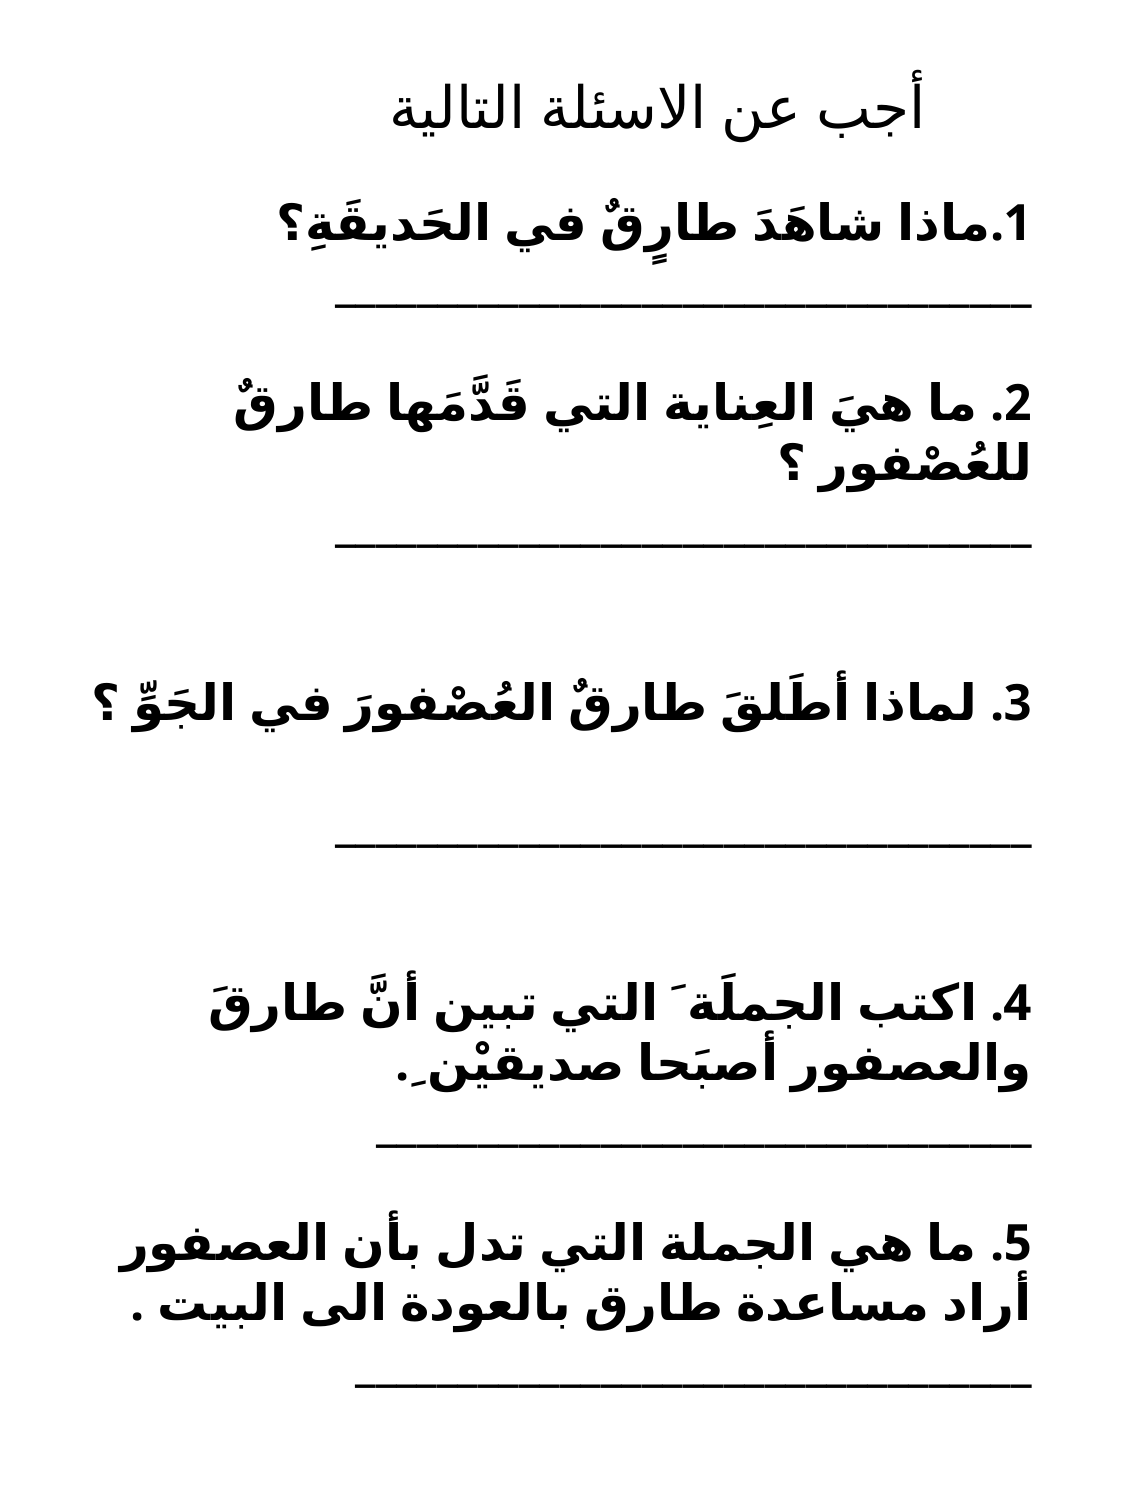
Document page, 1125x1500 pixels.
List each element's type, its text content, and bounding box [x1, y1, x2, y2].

text_box أجب عن الاسئلة التالية [361, 63, 941, 148]
text_box 1.ماذا شاهَدَ طارٍقٌ في الحَديقَةِ؟ __________________________________ 2. ما هيَ العِناية التي قَدَّمَها طارقٌ للعُصْفور ؟ __________________________________ 3. لماذا أطَلقَ طارقٌ العُصْفورَ في الجَوِّ ؟ __________________________________ 4. اكتب الجملَة َ التي تبين أنَّ طارقَ والعصفور أصبَحا صديقيْن ِ. ________________________________ 5. ما هي الجملة التي تدل بأن العصفور أراد مساعدة طارق بالعودة الى البيت . _________________________________ [54, 182, 1047, 1458]
